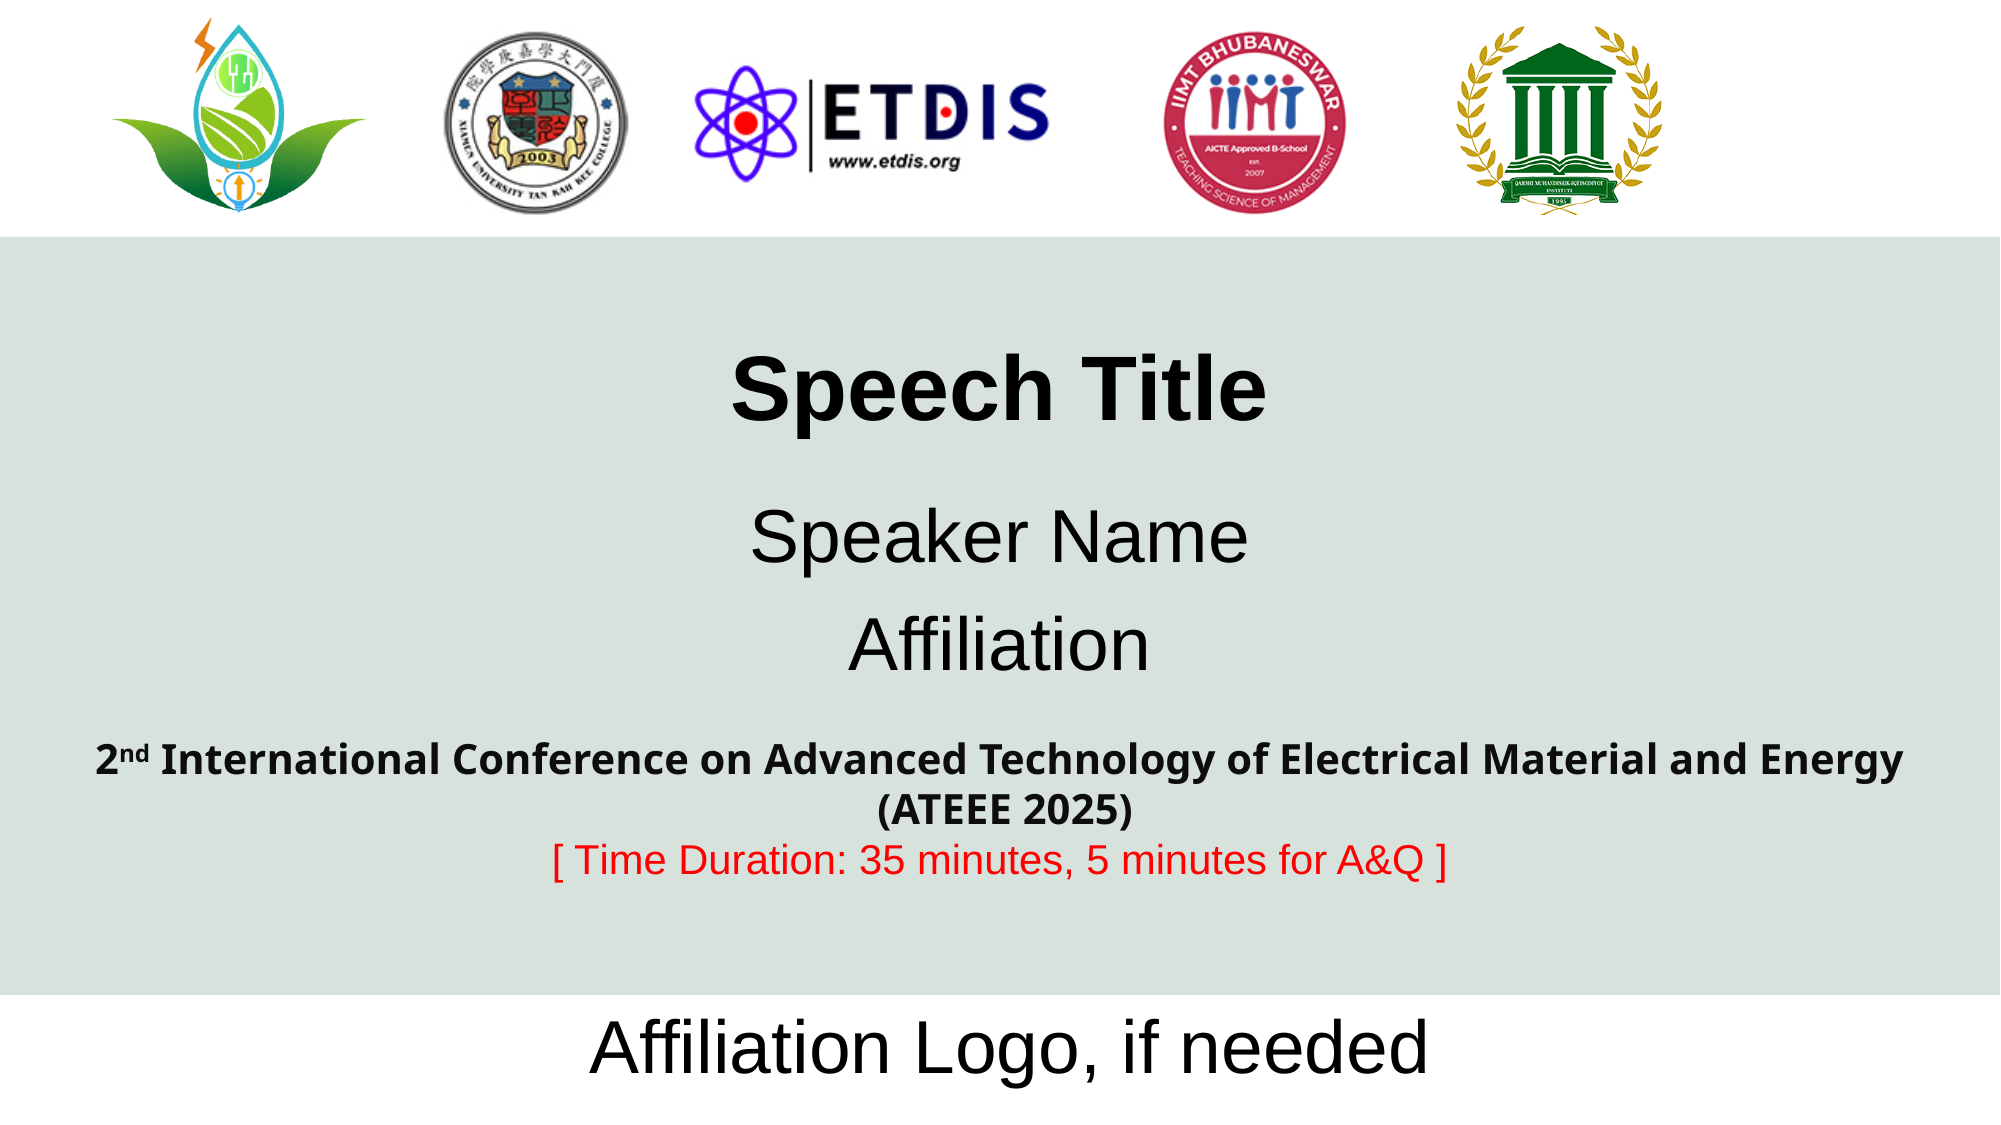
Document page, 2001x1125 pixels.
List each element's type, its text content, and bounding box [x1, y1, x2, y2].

text_box Affiliation [833, 588, 1167, 694]
picture [110, 14, 370, 217]
picture [1454, 21, 1662, 217]
picture [441, 29, 630, 218]
text_box Speech Title [715, 321, 1285, 446]
picture [1161, 29, 1350, 218]
picture [681, 58, 1057, 189]
text_box 2nd International Conference on Advanced Technology of Electrical Material and Energy (ATEEE 2025) [ Time Duration: 35 minutes, 5 minutes for A&Q ] [0, 725, 2000, 891]
text_box Affiliation Logo, if needed [575, 991, 1446, 1097]
text_box Speaker Name [0, 480, 2000, 586]
